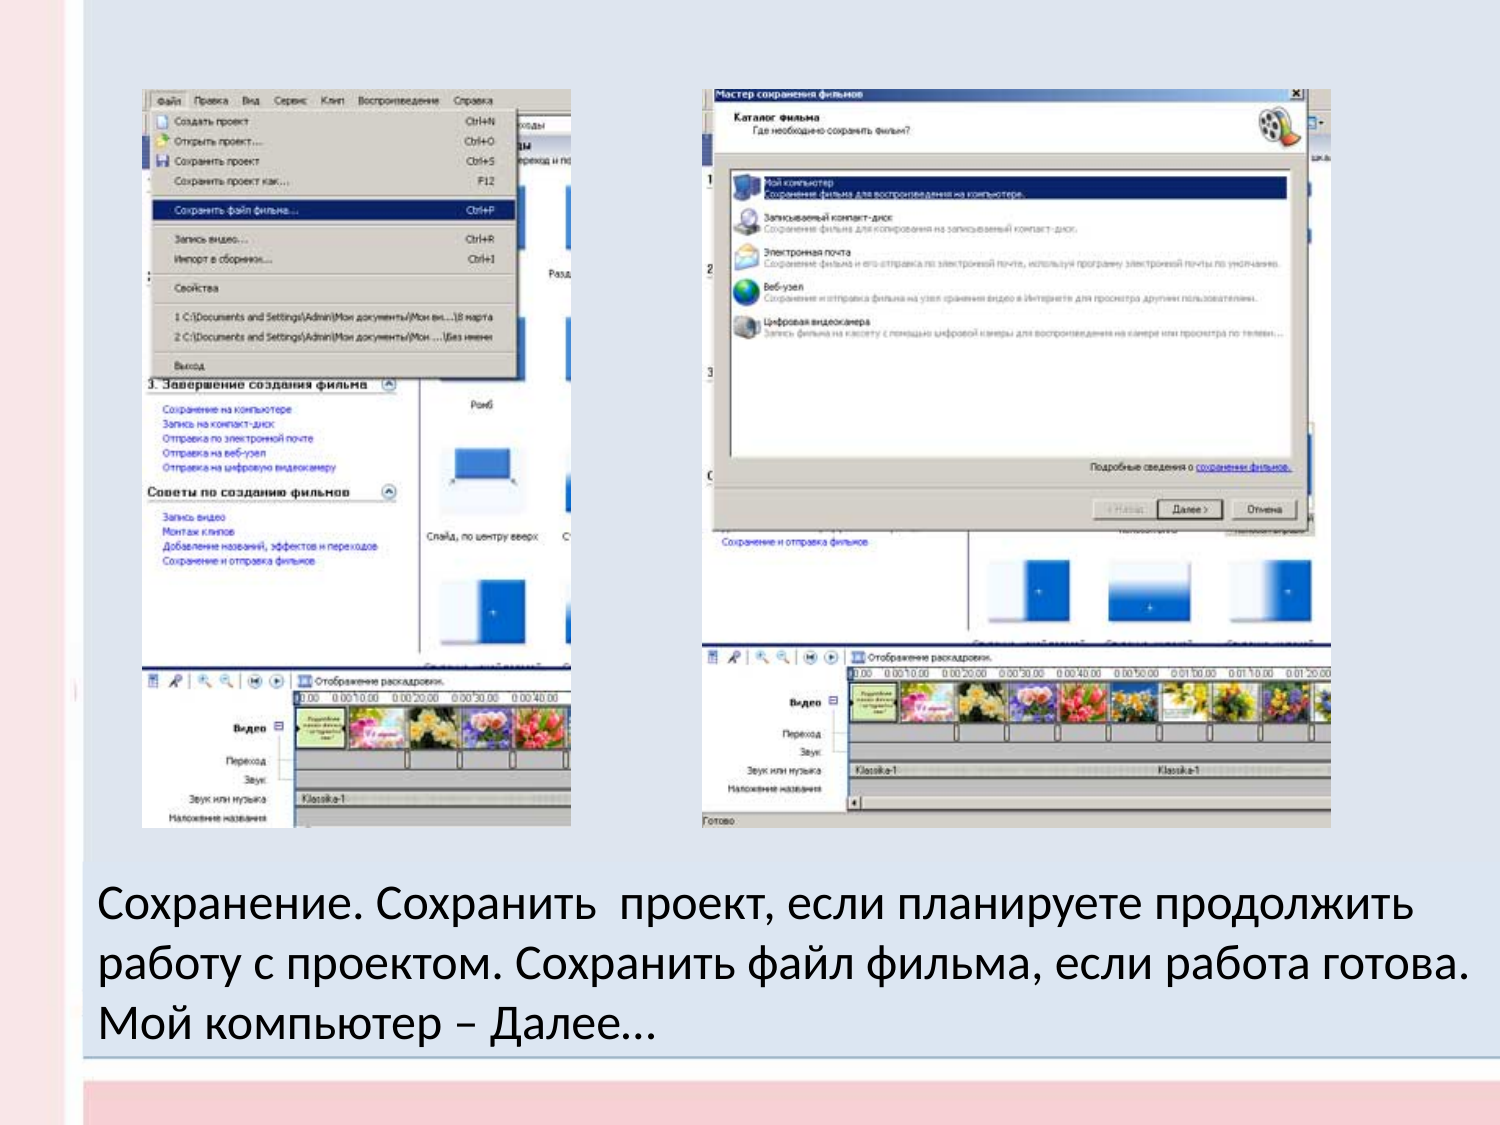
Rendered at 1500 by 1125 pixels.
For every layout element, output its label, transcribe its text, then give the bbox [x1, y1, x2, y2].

picture [0, 0, 1500, 1125]
text_box Сохранение. Сохранить проект, если планируете продолжить работу с проектом. Сохранить файл фильма, если работа готова. Мой компьютер – Далее… [82, 861, 1500, 1057]
